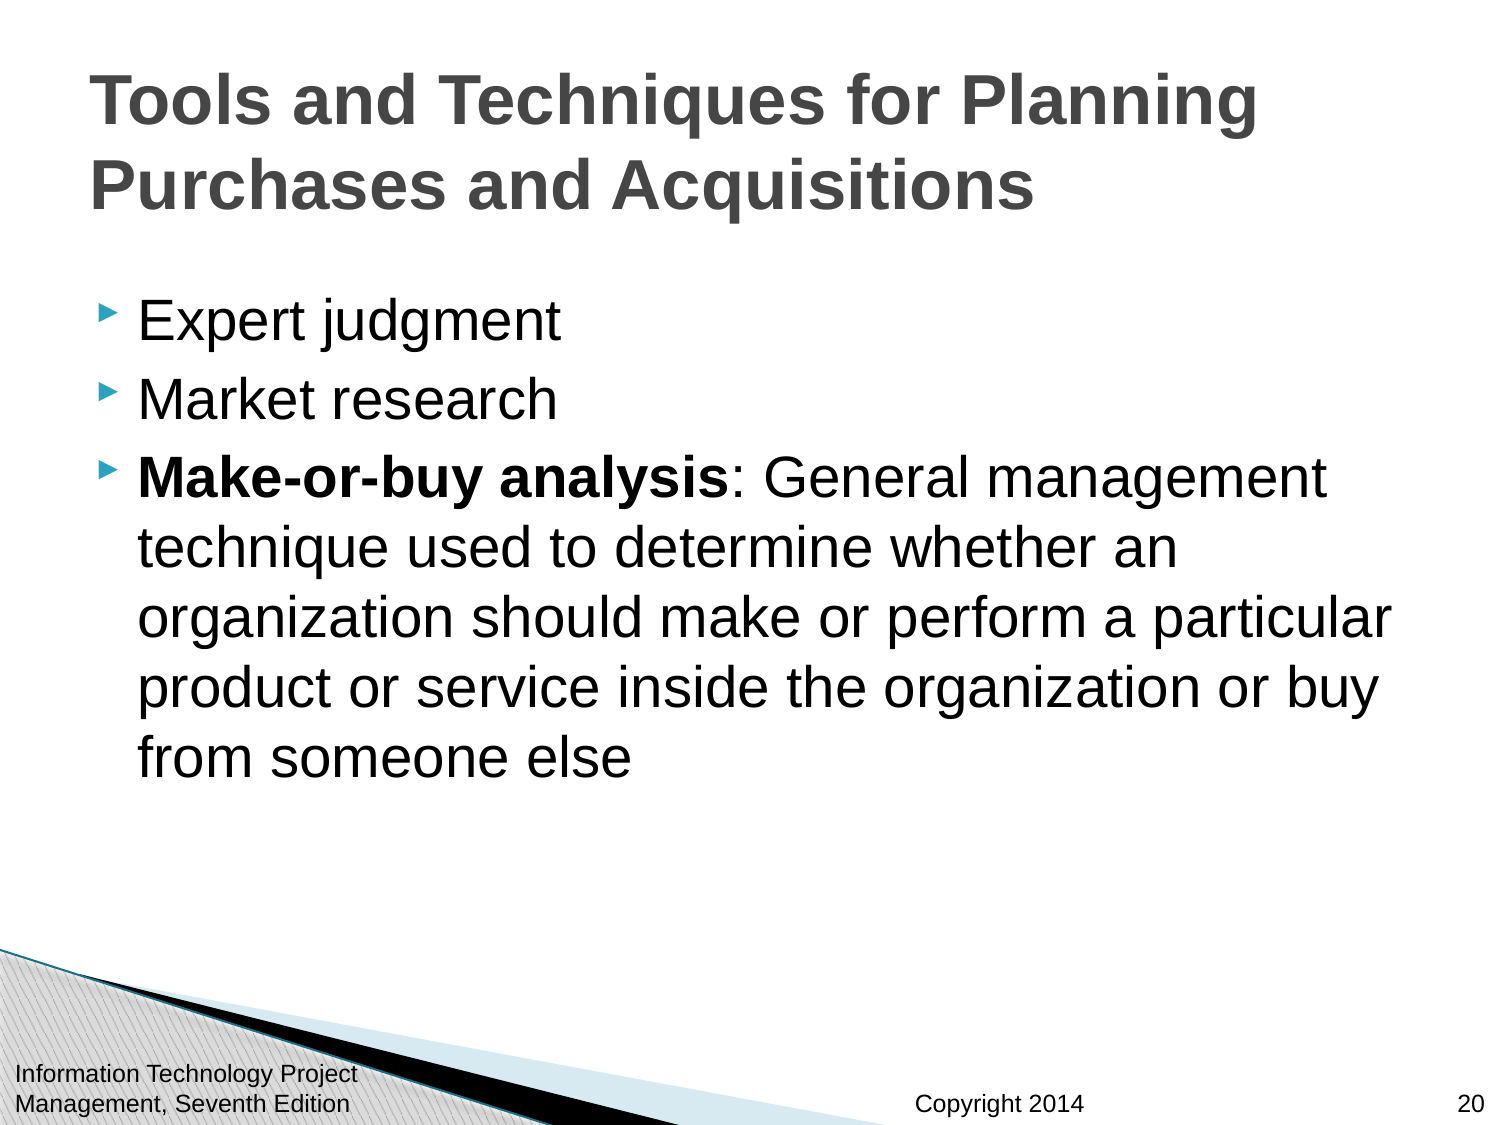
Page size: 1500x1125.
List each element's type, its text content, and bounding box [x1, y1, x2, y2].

footer Information Technology Project Management, Seventh Edition [0, 1065, 425, 1125]
title Tools and Techniques for Planning Purchases and Acquisitions [75, 45, 1425, 233]
slide_number 20 [1408, 1065, 1500, 1125]
list Expert judgment Market research Make-or-buy analysis: General management technique used to determine whether an organization should make or perform a particular product or service inside the organization or buy from someone else [62, 274, 1451, 1026]
